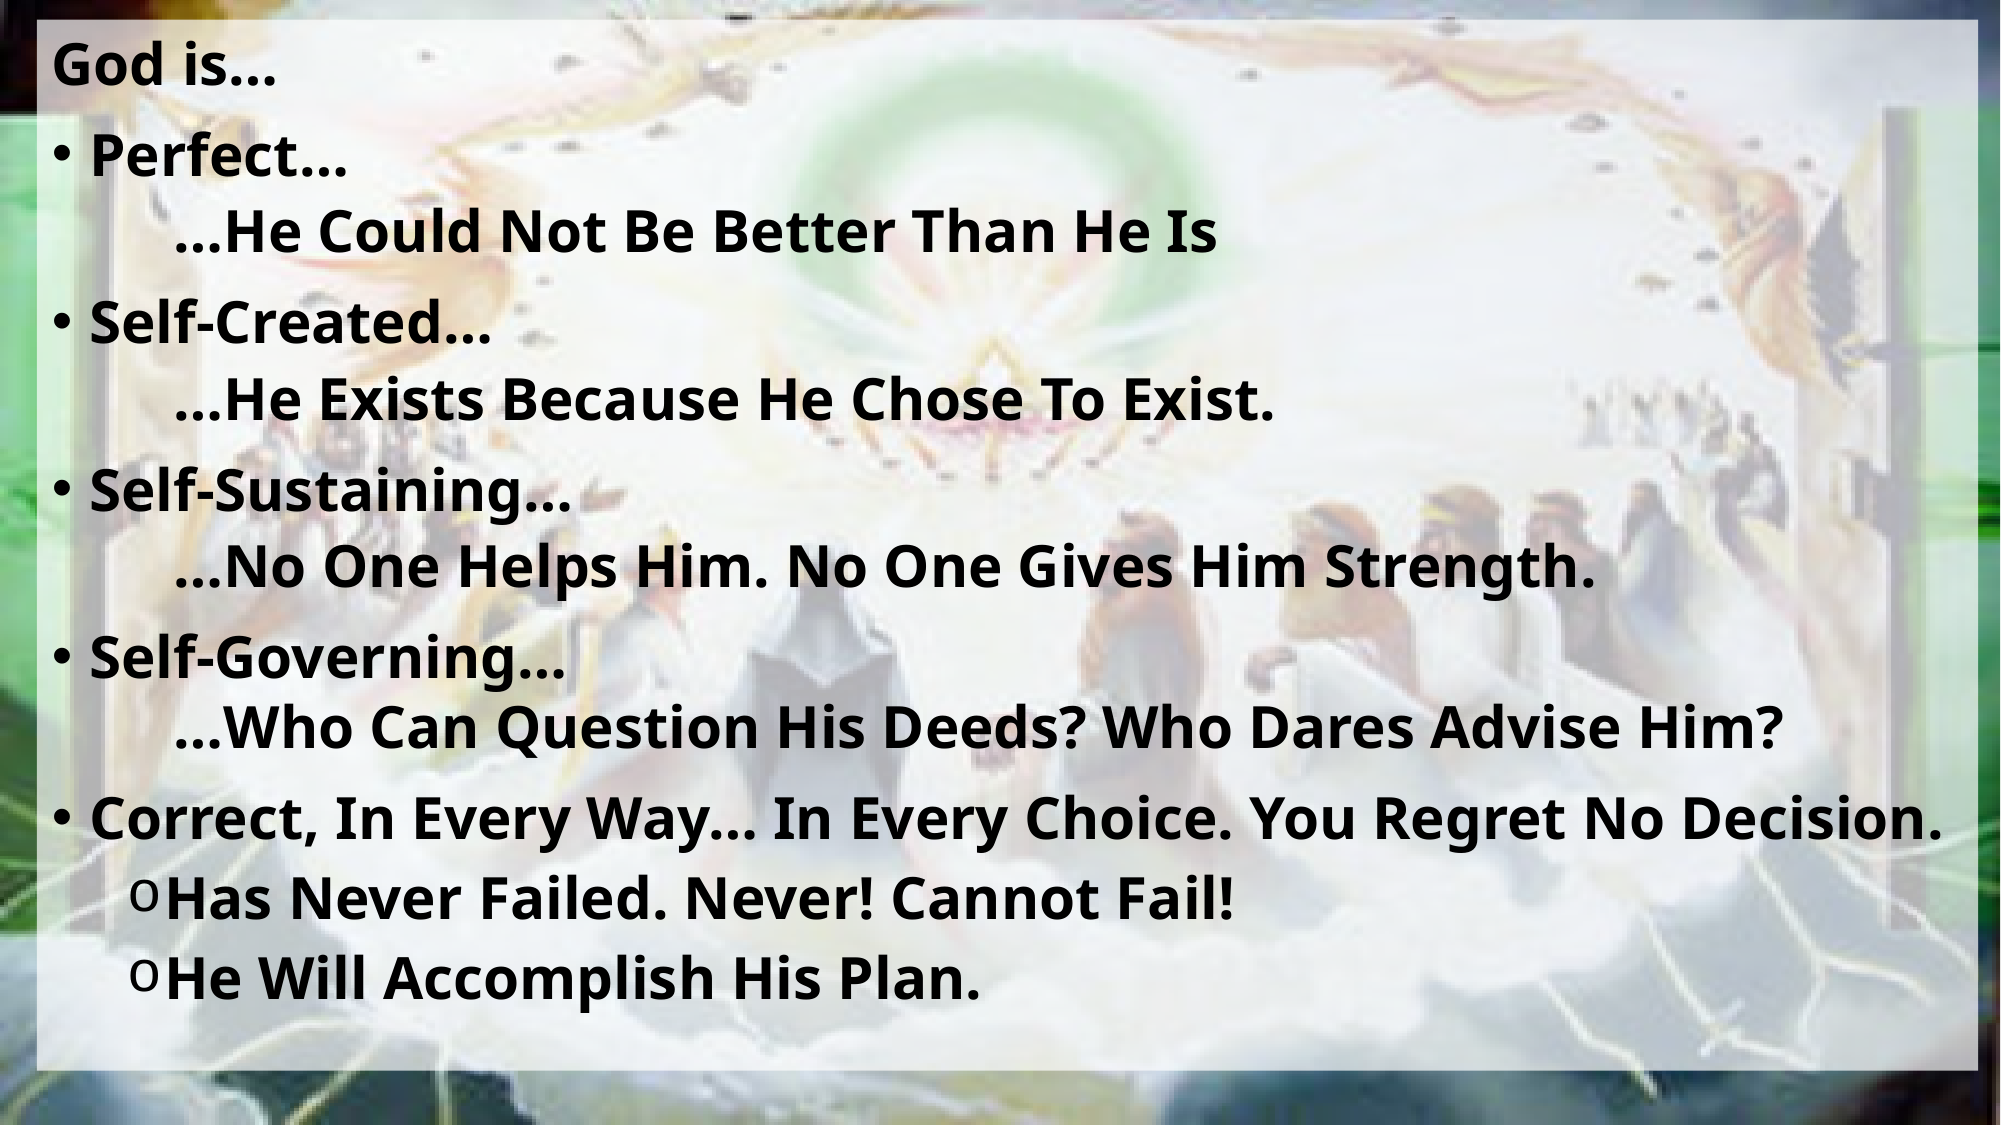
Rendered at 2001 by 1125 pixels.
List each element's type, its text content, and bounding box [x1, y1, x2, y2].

list God is… Perfect… …He Could Not Be Better Than He Is Self-Created… …He Exists Because He Chose To Exist. Self-Sustaining… …No One Helps Him. No One Gives Him Strength. Self-Governing… …Who Can Question His Deeds? Who Dares Advise Him? Correct, In Every Way… In Every Choice. You Regret No Decision. Has Never Failed. Never! Cannot Fail! He Will Accomplish His Plan. [36, 19, 1979, 1071]
picture [0, 0, 2001, 1125]
